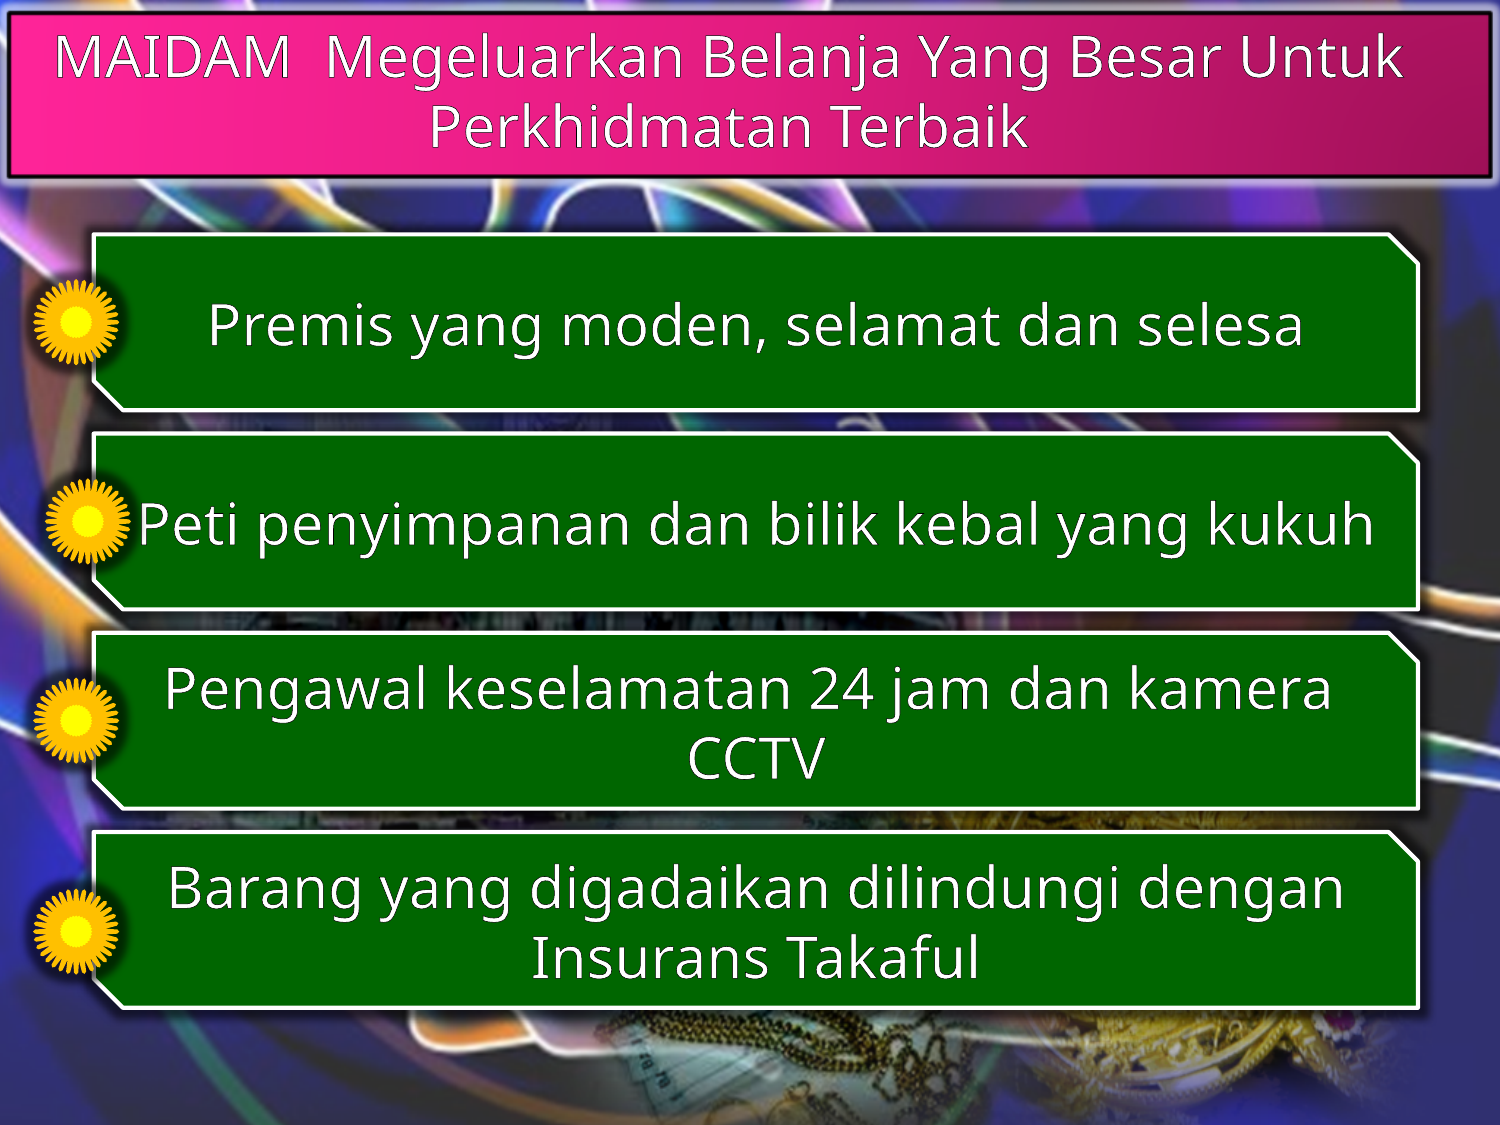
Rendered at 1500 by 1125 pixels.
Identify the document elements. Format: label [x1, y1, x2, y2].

picture [0, 0, 1500, 1125]
text_box [34, 234, 1419, 1009]
